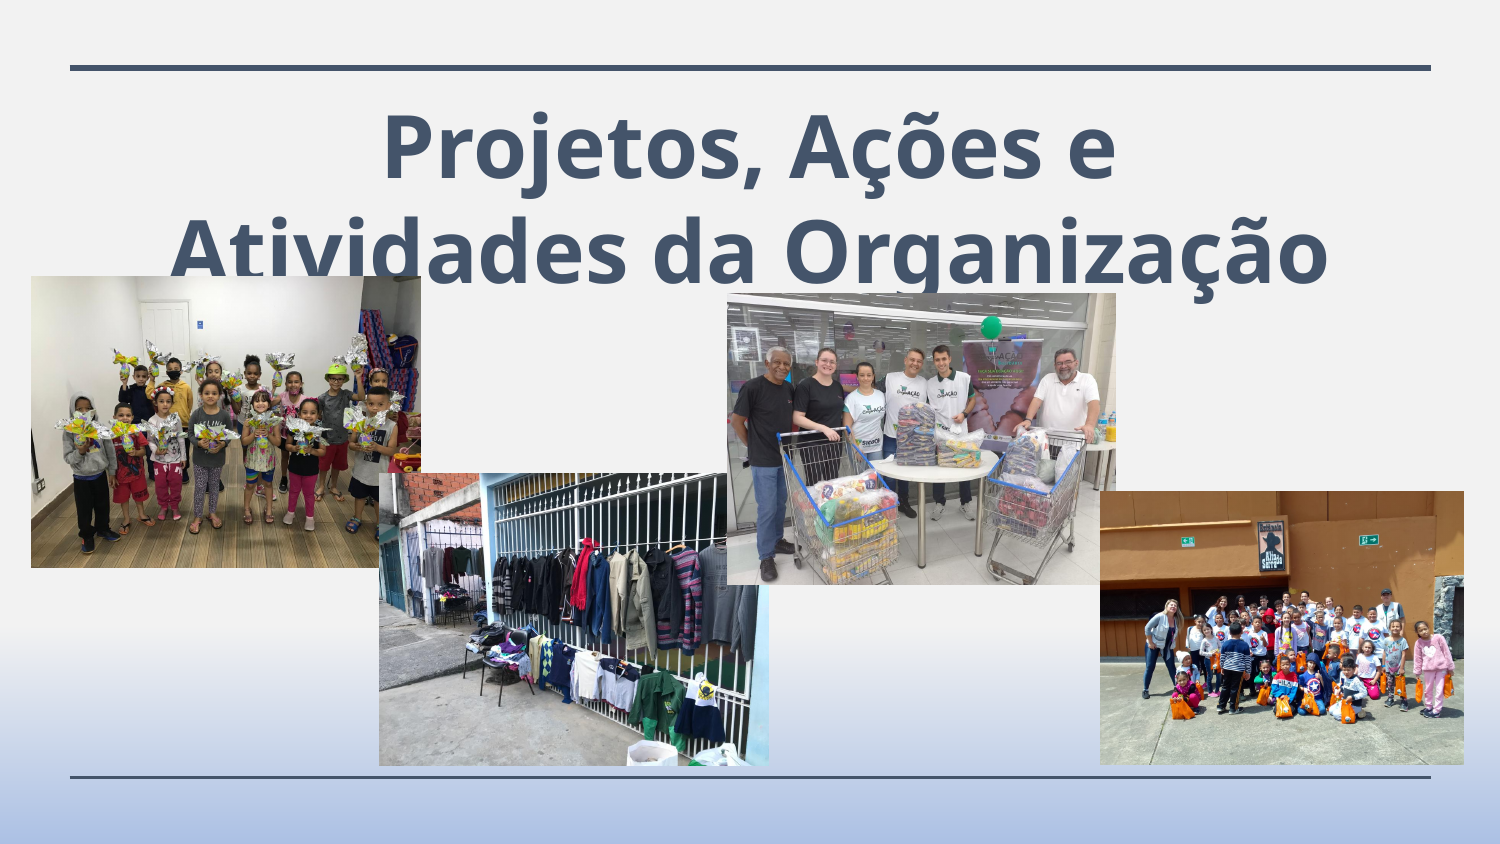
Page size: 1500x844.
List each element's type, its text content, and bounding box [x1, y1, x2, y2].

picture [31, 275, 1465, 766]
list Projetos, Ações e Atividades da Organização [140, 134, 1360, 311]
